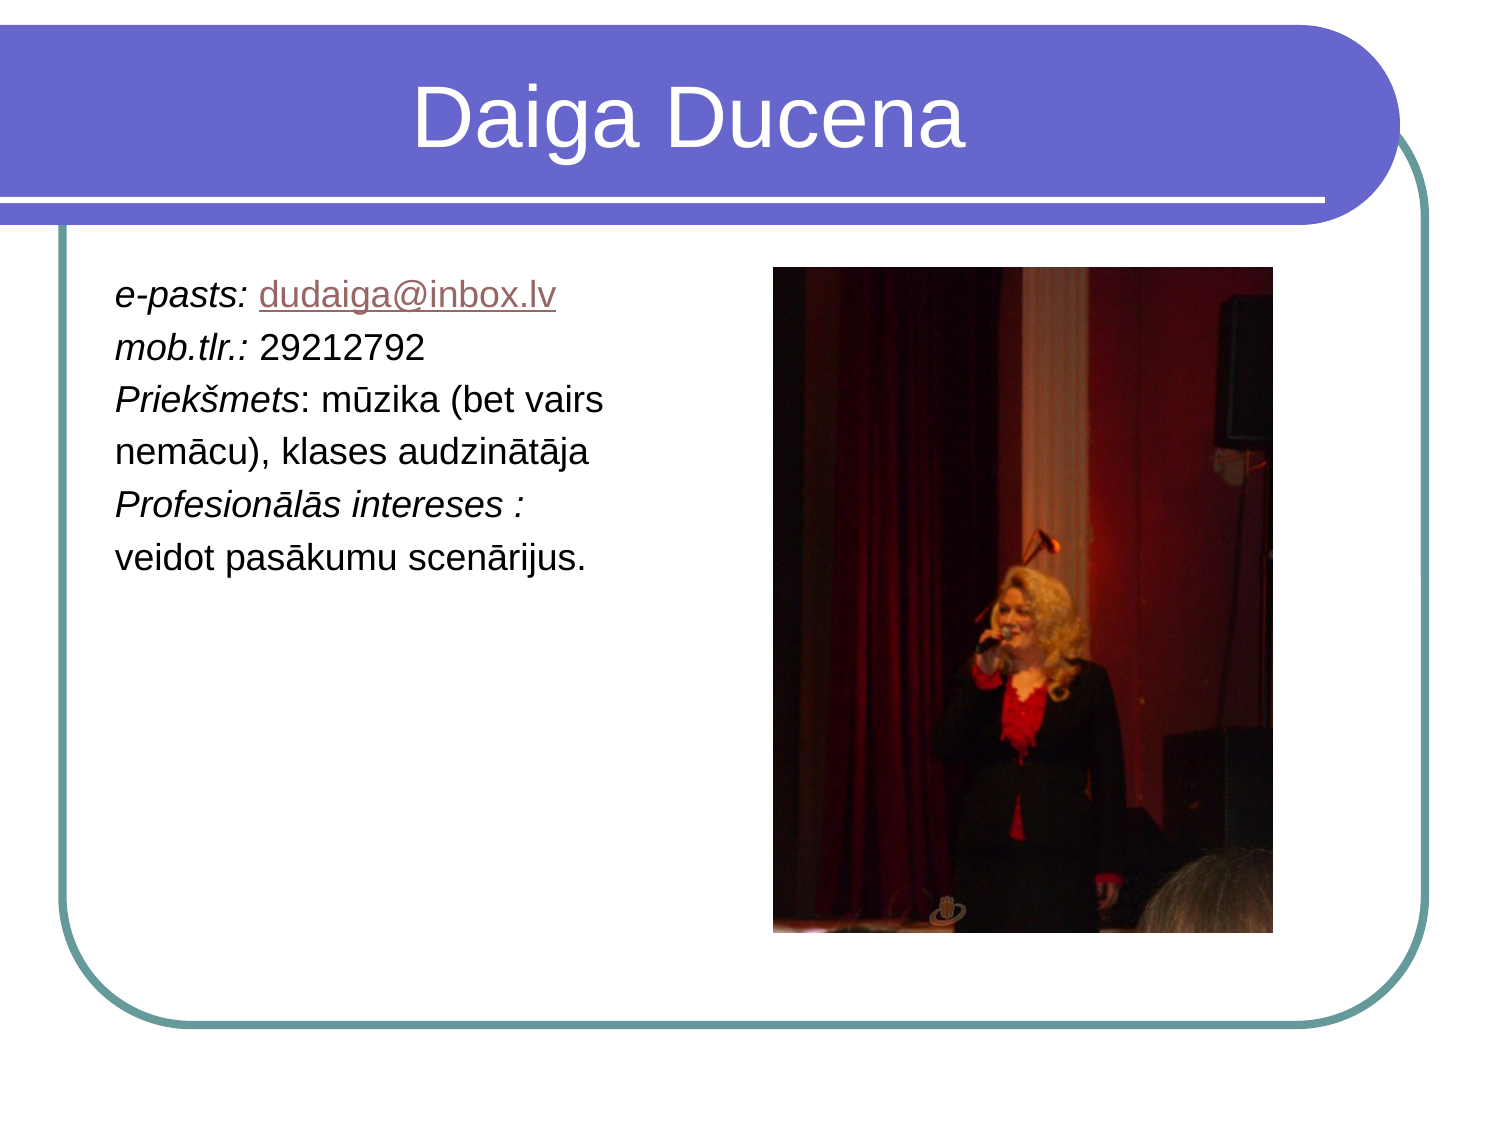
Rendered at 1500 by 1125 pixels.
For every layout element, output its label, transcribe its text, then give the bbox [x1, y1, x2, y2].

list e-pasts: dudaiga@inbox.lv mob.tlr.: 29212792 Priekšmets: mūzika (bet vairs nemācu), klases audzinātāja Profesionālās intereses : veidot pasākumu scenārijus. [99, 262, 704, 988]
picture [773, 266, 1273, 933]
title Daiga Ducena [31, 37, 1348, 188]
